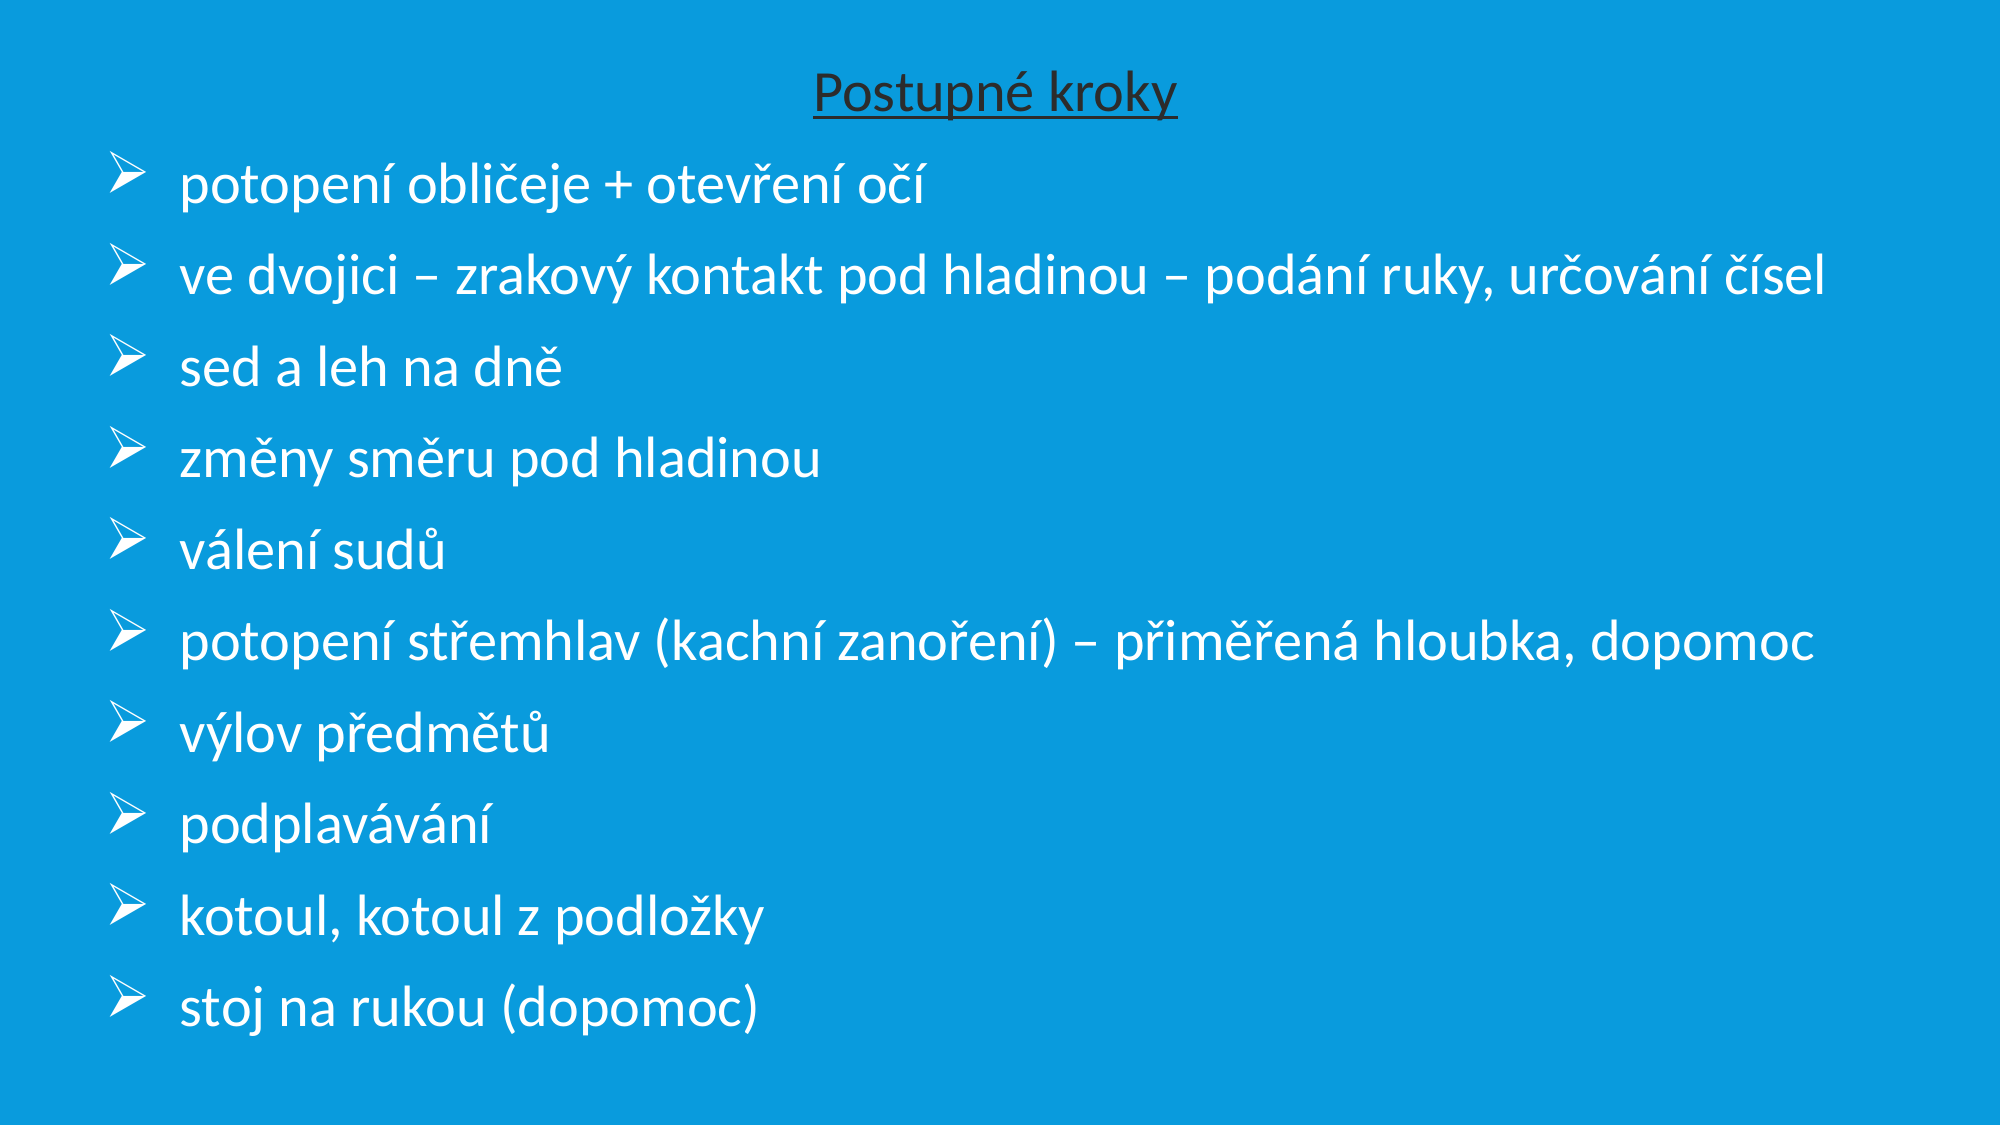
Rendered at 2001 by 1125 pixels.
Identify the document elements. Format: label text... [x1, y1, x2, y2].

text_box Postupné kroky potopení obličeje + otevření očí ve dvojici – zrakový kontakt pod hladinou – podání ruky, určování čísel sed a leh na dně změny směru pod hladinou válení sudů potopení střemhlav (kachní zanoření) – přiměřená hloubka, dopomoc výlov předmětů podplavávání kotoul, kotoul z podložky stoj na rukou (dopomoc) [90, 41, 1901, 1046]
